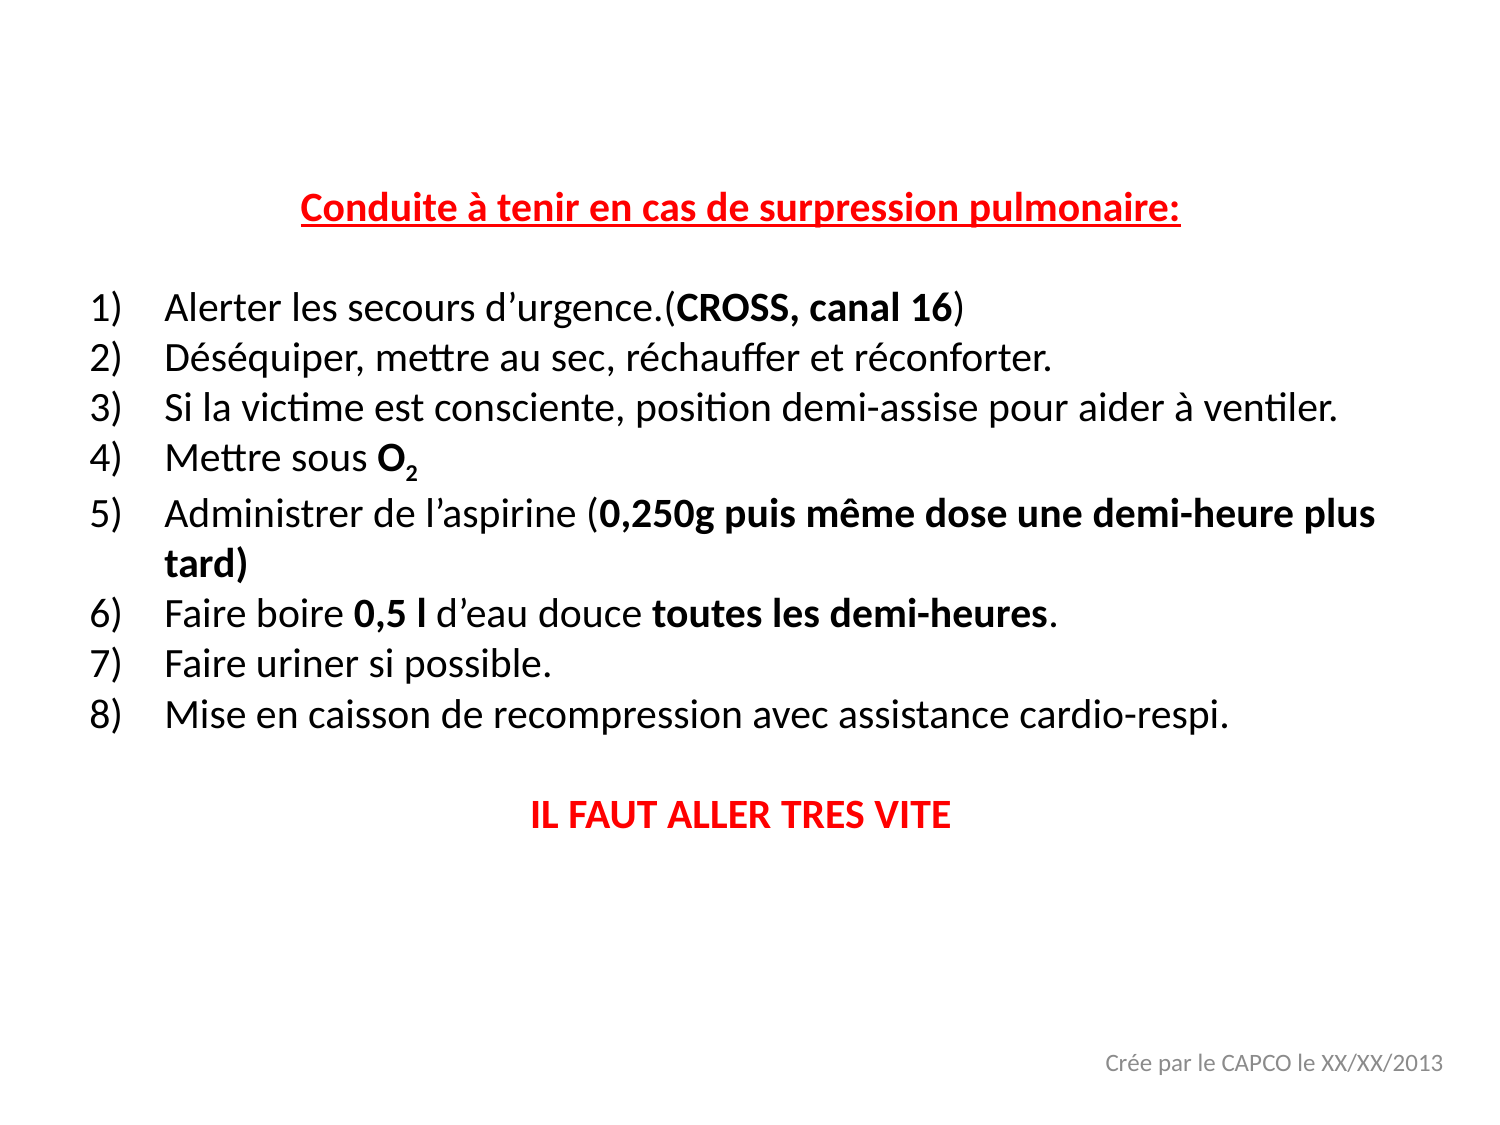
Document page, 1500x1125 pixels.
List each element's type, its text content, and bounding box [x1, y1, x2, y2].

text_box [74, 54, 1445, 1012]
footer Crée par le CAPCO le XX/XX/2013 [984, 1031, 1460, 1092]
text_box Conduite à tenir en cas de surpression pulmonaire: Alerter les secours d’urgence.(CROSS, canal 16) Déséquiper, mettre au sec, réchauffer et réconforter. Si la victime est consciente, position demi-assise pour aider à ventiler. Mettre sous O2 Administrer de l’aspirine (0,250g puis même dose une demi-heure plus tard) Faire boire 0,5 l d’eau douce toutes les demi-heures. Faire uriner si possible. Mise en caisson de recompression avec assistance cardio-respi. IL FAUT ALLER TRES VITE [74, 171, 1408, 894]
